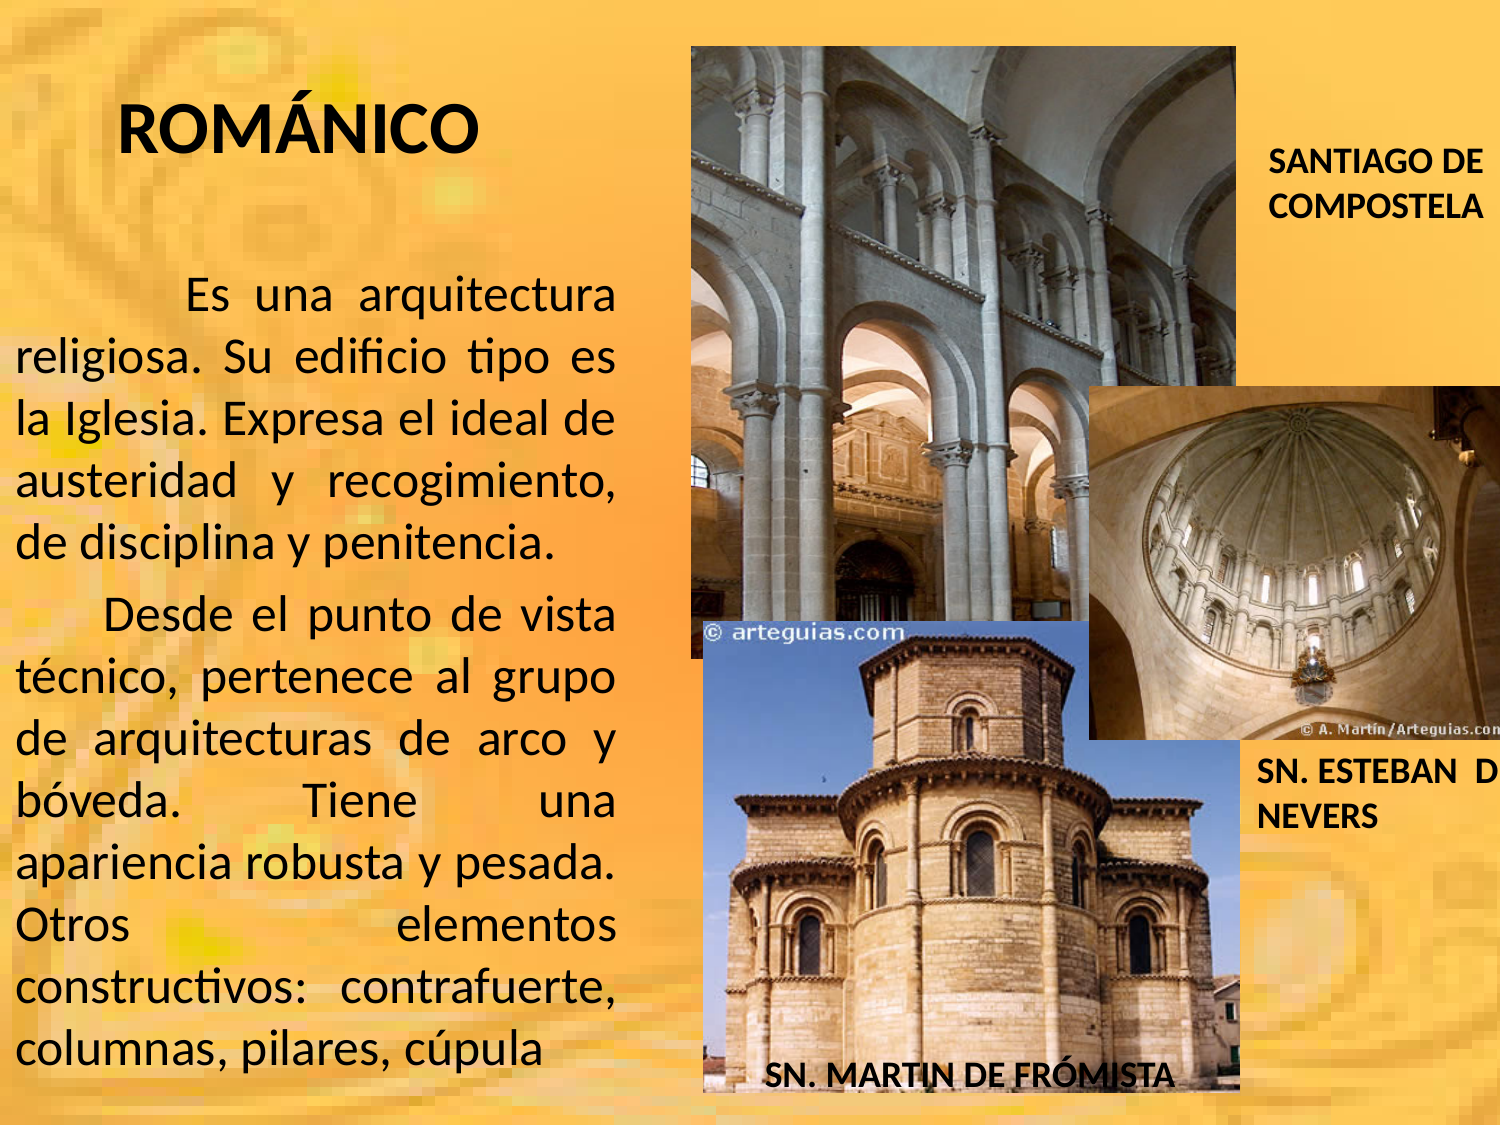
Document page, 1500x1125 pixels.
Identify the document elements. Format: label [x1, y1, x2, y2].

list [691, 46, 1236, 659]
picture [0, 0, 1500, 1125]
